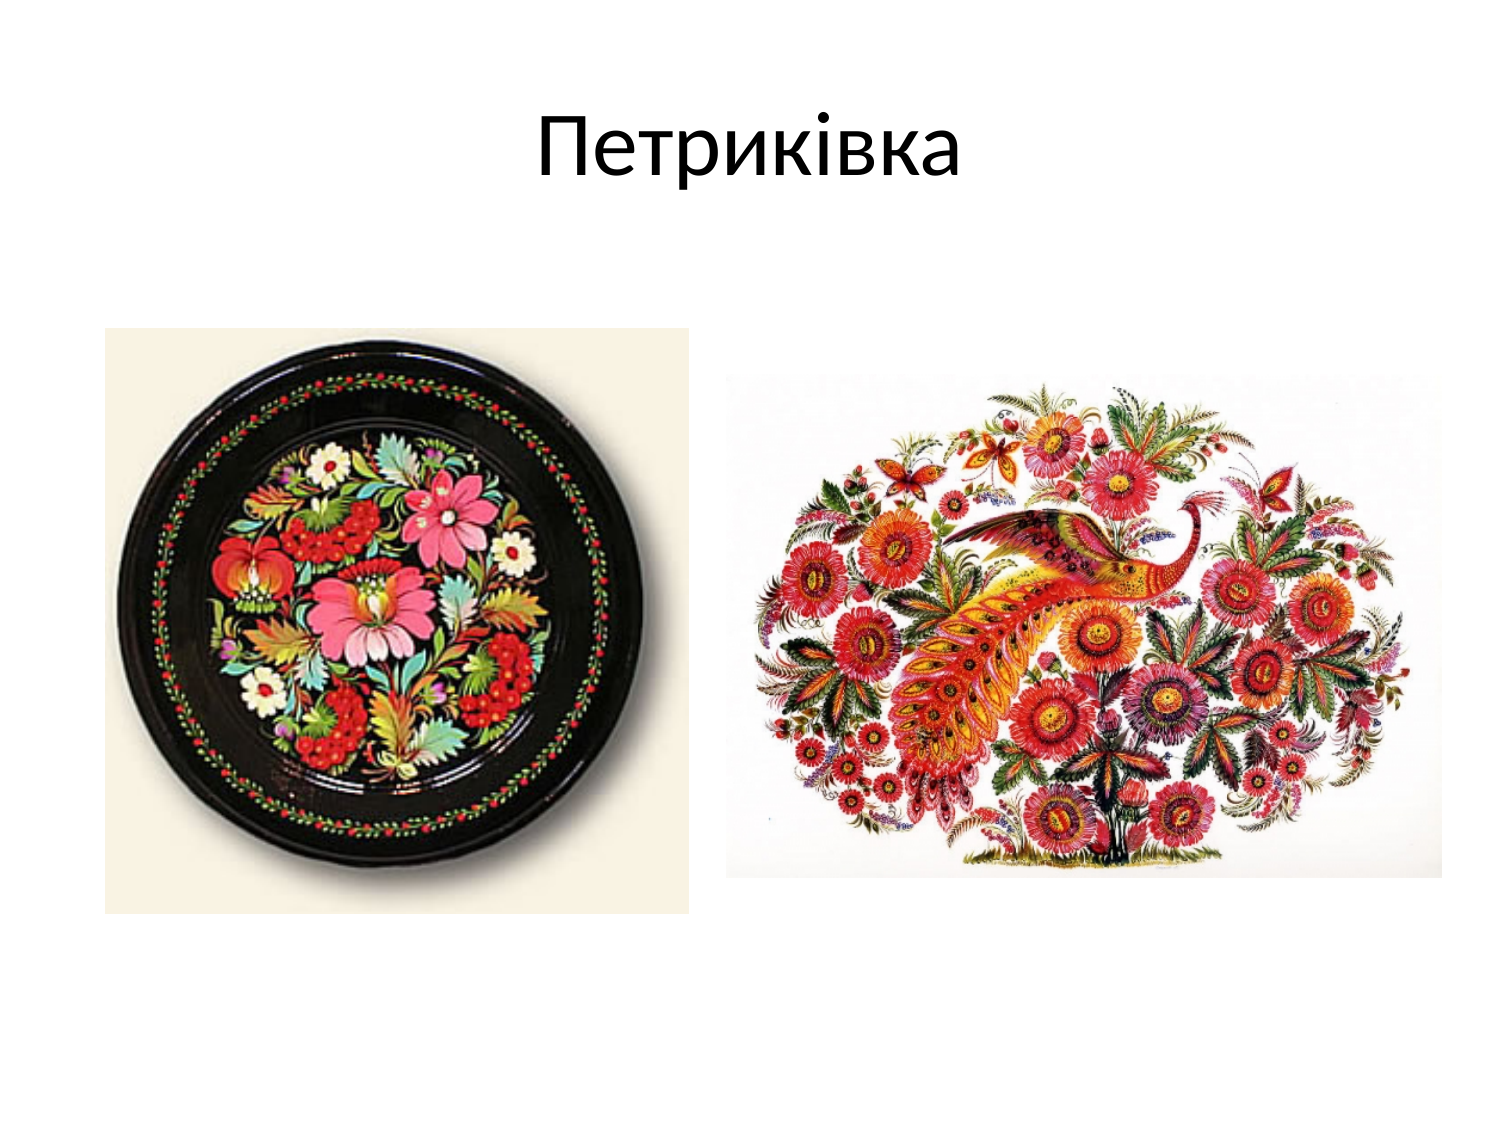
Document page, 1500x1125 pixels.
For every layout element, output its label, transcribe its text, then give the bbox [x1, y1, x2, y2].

picture [726, 374, 1442, 878]
title Петриківка [75, 45, 1425, 233]
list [105, 327, 689, 914]
